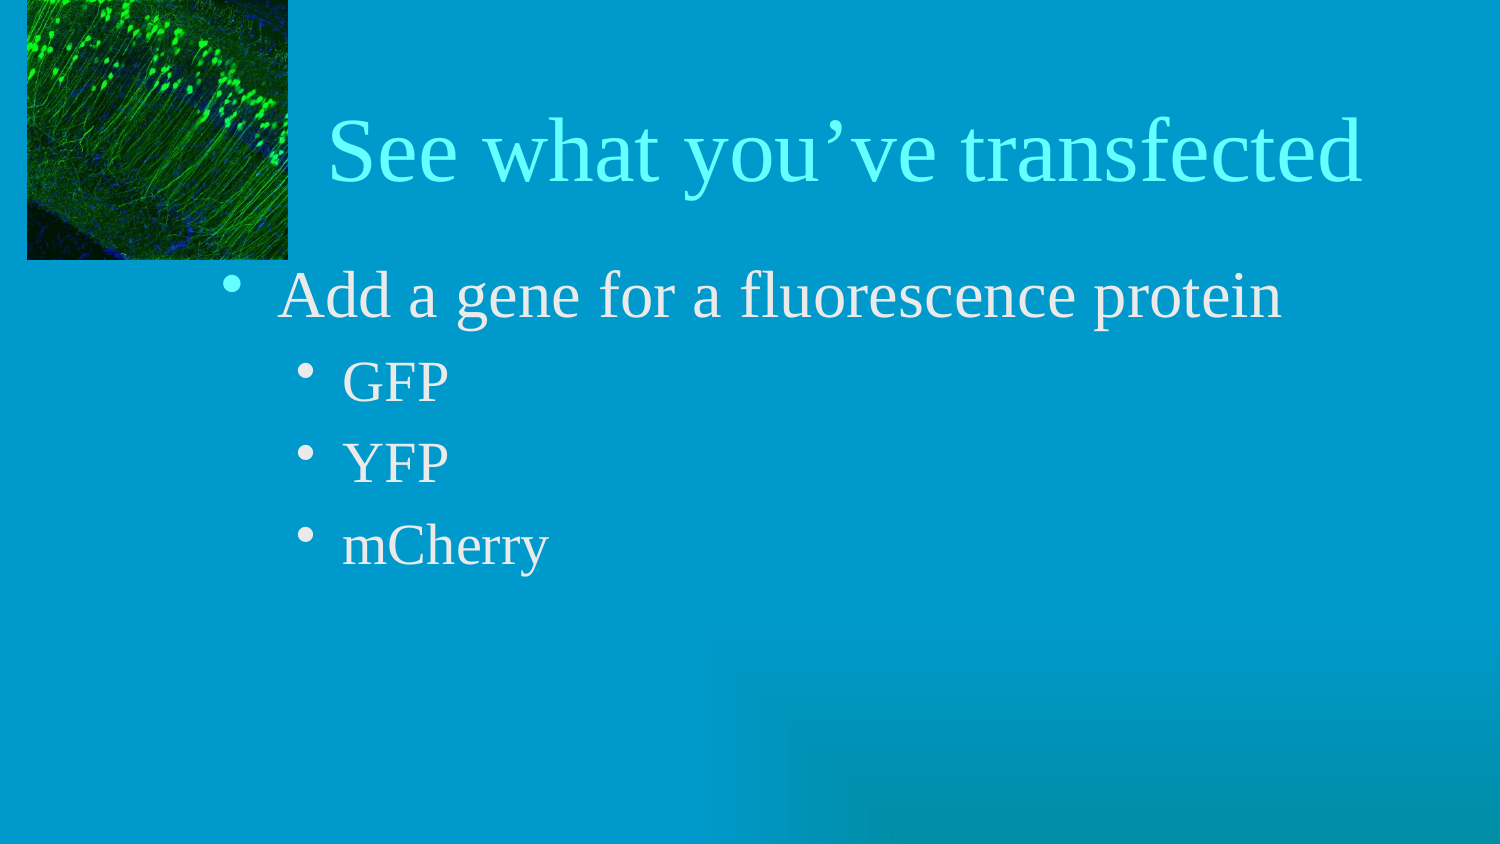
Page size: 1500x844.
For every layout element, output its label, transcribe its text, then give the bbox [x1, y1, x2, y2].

list Add a gene for a fluorescence protein GFP YFP mCherry [205, 243, 1500, 844]
picture [28, 0, 287, 259]
title See what you’ve transfected [291, 74, 1484, 216]
